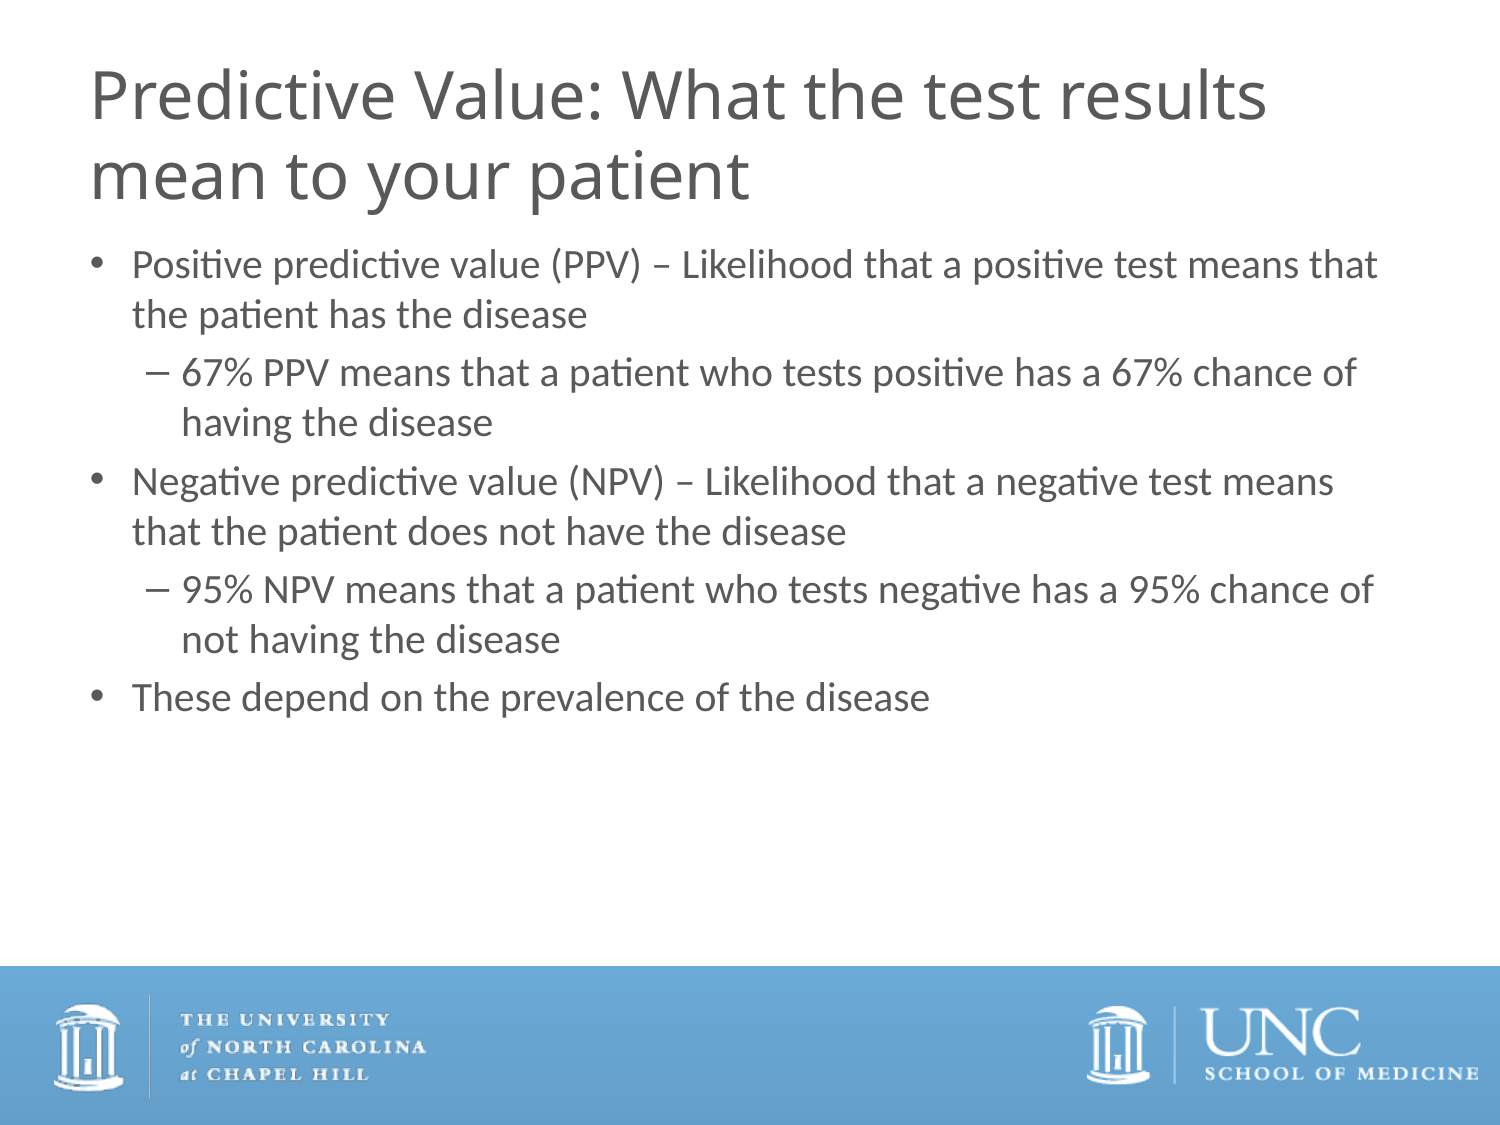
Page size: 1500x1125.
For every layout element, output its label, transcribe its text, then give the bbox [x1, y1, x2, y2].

list Positive predictive value (PPV) – Likelihood that a positive test means that the patient has the disease 67% PPV means that a patient who tests positive has a 67% chance of having the disease Negative predictive value (NPV) – Likelihood that a negative test means that the patient does not have the disease 95% NPV means that a patient who tests negative has a 95% chance of not having the disease These depend on the prevalence of the disease [75, 229, 1425, 1004]
picture [1087, 978, 1478, 1113]
picture [54, 995, 426, 1098]
title Predictive Value: What the test results mean to your patient [75, 45, 1425, 172]
